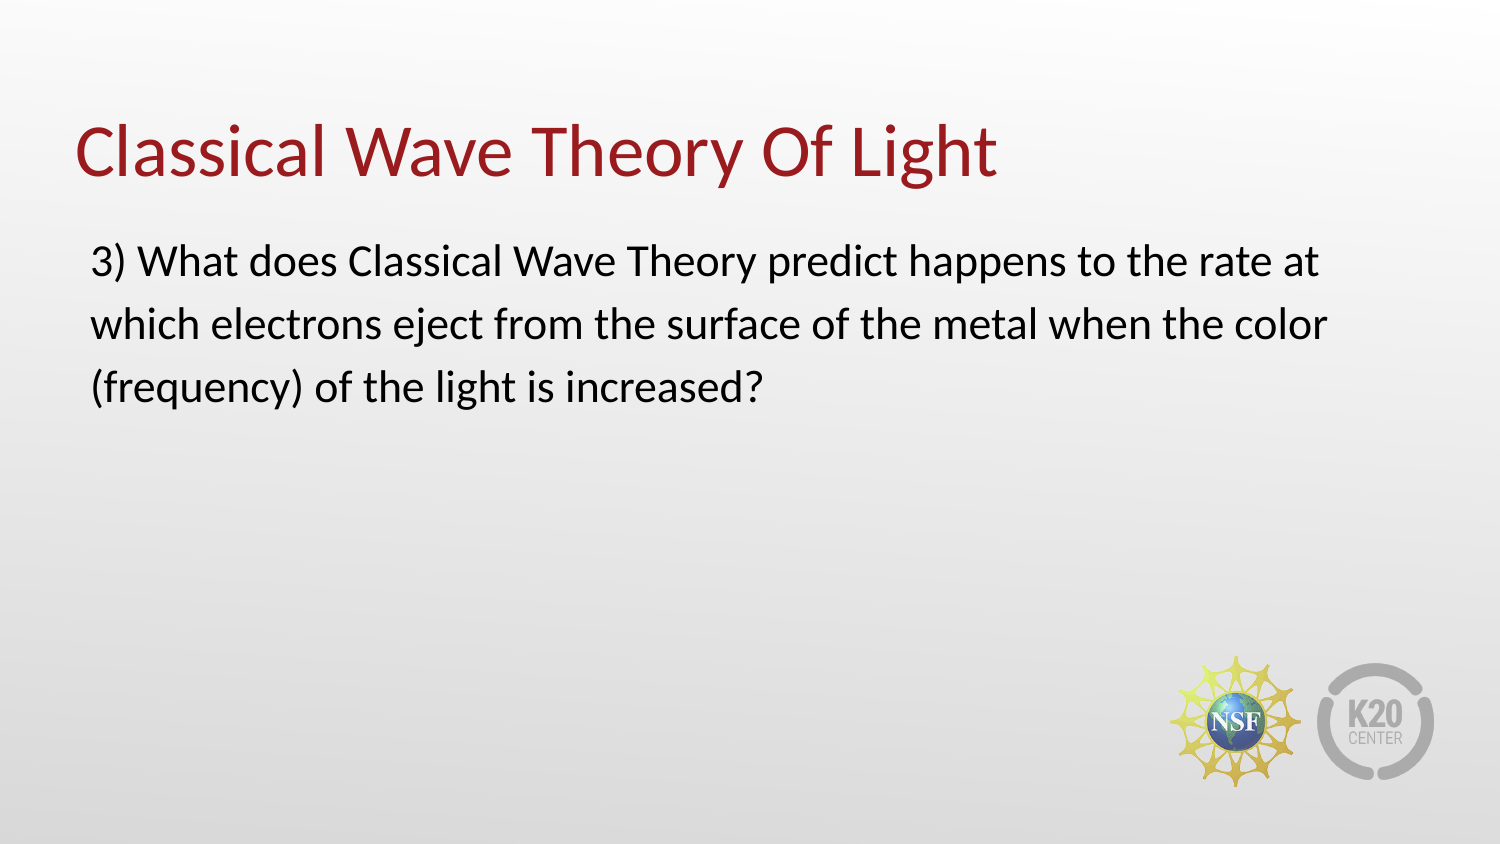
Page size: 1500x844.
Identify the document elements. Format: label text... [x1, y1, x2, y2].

title Classical Wave Theory Of Light [75, 50, 1425, 191]
list 3) What does Classical Wave Theory predict happens to the rate at which electrons eject from the surface of the metal when the color (frequency) of the light is increased? [75, 214, 1425, 779]
picture [1300, 646, 1451, 797]
